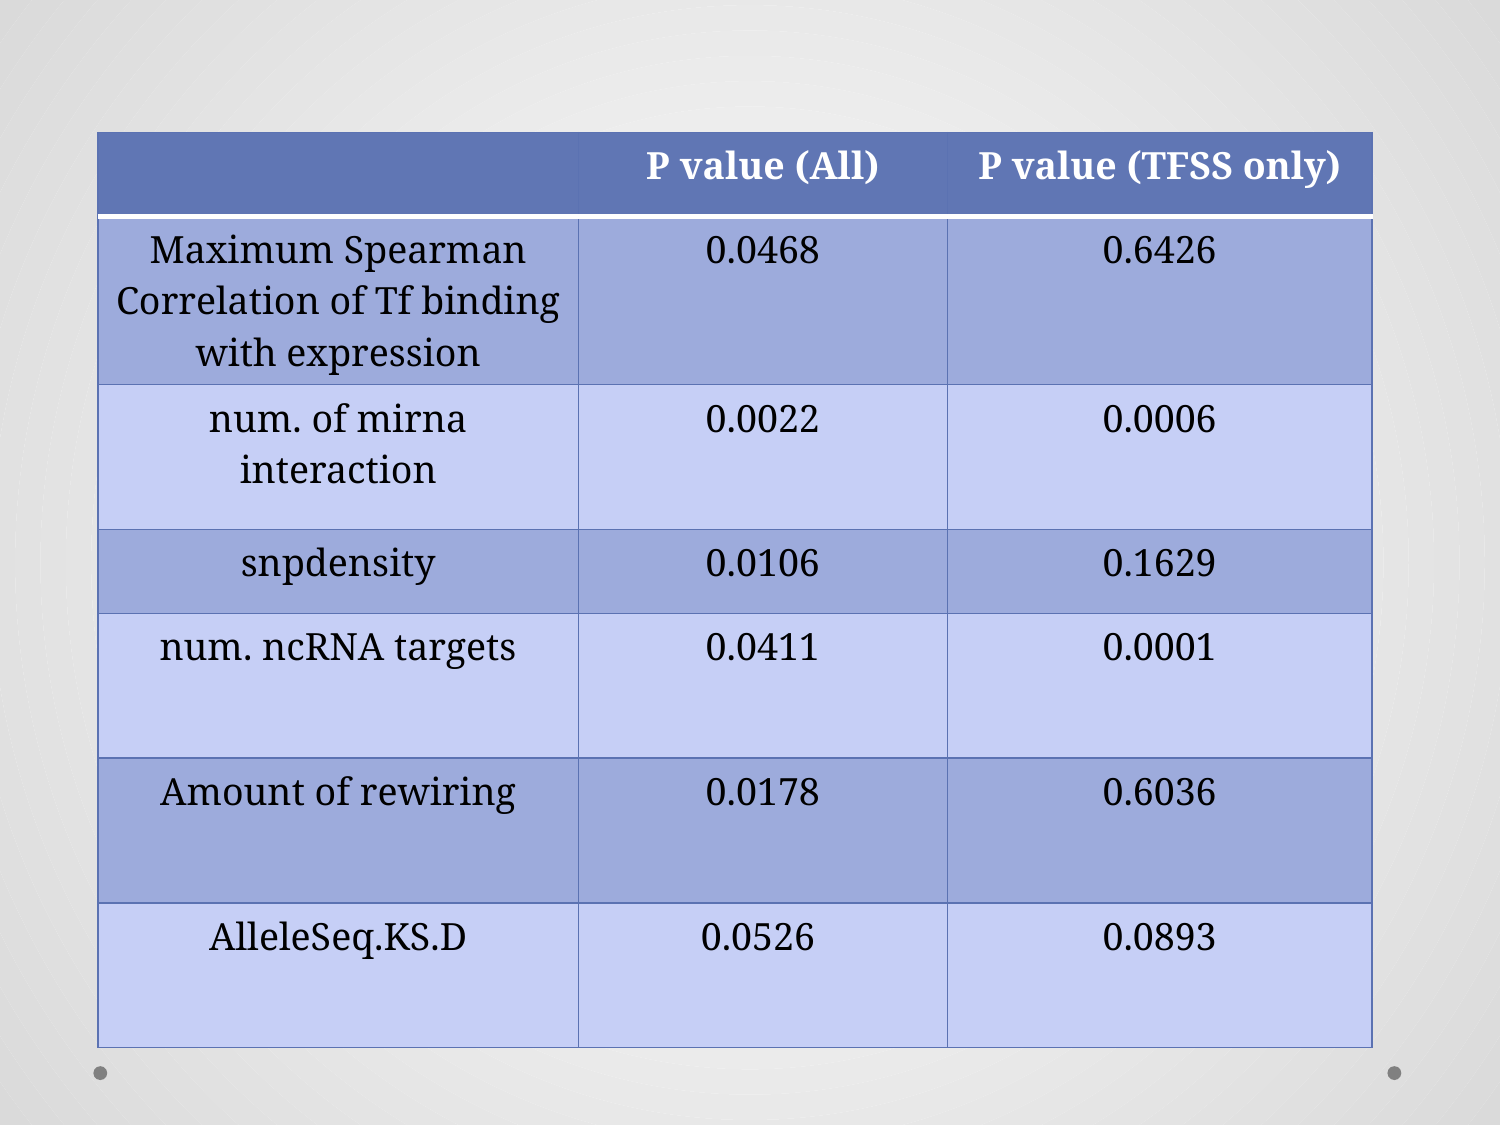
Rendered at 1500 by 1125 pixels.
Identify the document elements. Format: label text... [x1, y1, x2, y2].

table_header [99, 133, 578, 214]
table_cell 0.1629 [948, 530, 1371, 613]
table_header P value (All) [579, 133, 947, 214]
table_cell 0.0106 [579, 530, 947, 613]
table_cell 0.0526 [579, 904, 947, 1047]
table_cell snpdensity [99, 530, 578, 613]
table_cell 0.0006 [948, 385, 1371, 529]
table_cell 0.0893 [948, 904, 1371, 1047]
table_cell num. of mirna interaction [99, 385, 578, 529]
table_cell 0.0178 [579, 759, 947, 902]
table_header P value (TFSS only) [948, 133, 1371, 214]
table_cell AlleleSeq.KS.D [99, 904, 578, 1047]
table_cell 0.6036 [948, 759, 1371, 902]
table_cell 0.0468 [579, 219, 947, 384]
table_cell 0.0411 [579, 614, 947, 757]
table_cell 0.6426 [948, 219, 1371, 384]
table_cell Amount of rewiring [99, 759, 578, 902]
table_cell Maximum Spearman Correlation of Tf binding with expression [99, 219, 578, 384]
table_cell num. ncRNA targets [99, 614, 578, 757]
table_cell 0.0022 [579, 385, 947, 529]
table_cell 0.0001 [948, 614, 1371, 757]
